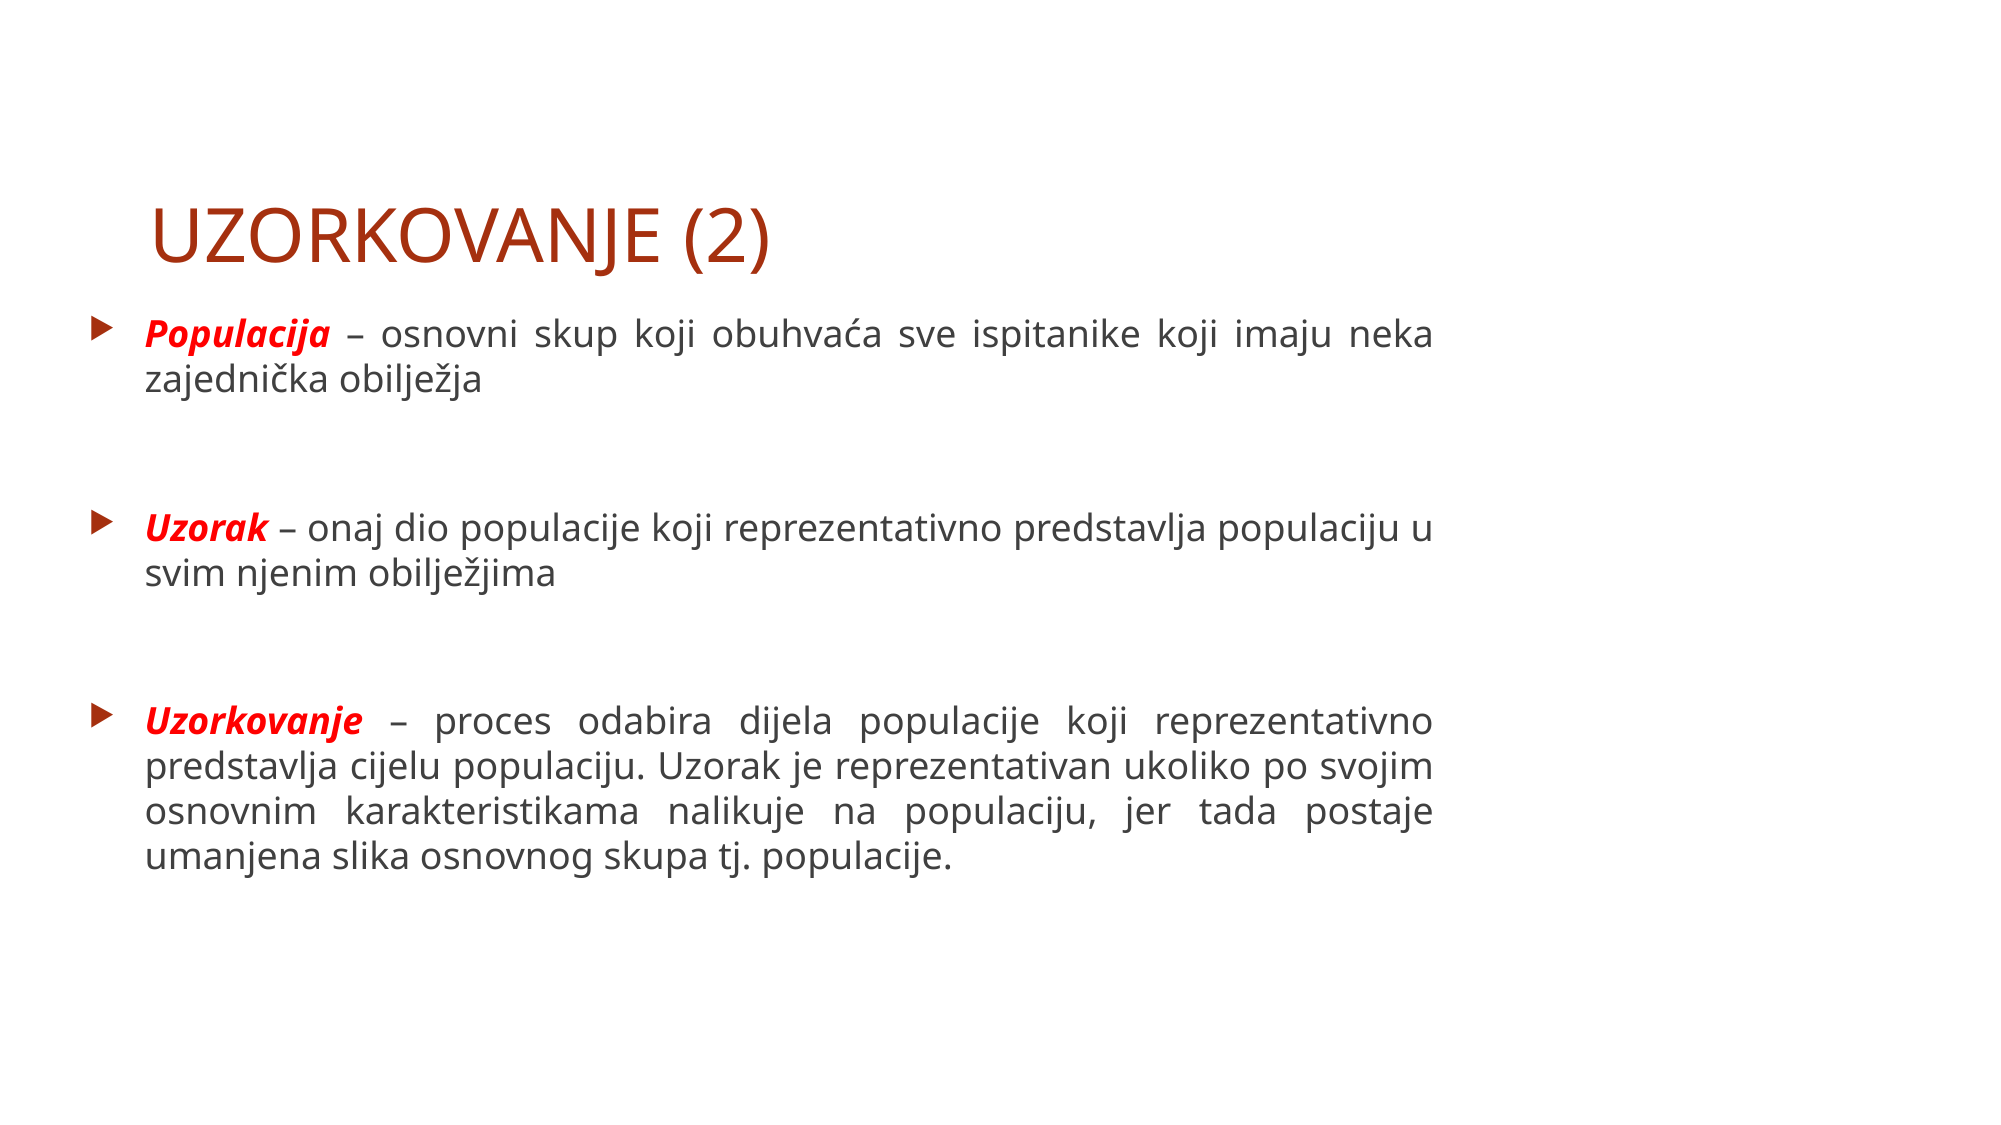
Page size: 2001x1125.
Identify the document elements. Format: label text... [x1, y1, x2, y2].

text_box Populacija – osnovni skup koji obuhvaća sve ispitanike koji imaju neka zajednička obilježja Uzorak – onaj dio populacije koji reprezentativno predstavlja populaciju u svim njenim obilježjima Uzorkovanje – proces odabira dijela populacije koji reprezentativno predstavlja cijelu populaciju. Uzorak je reprezentativan ukoliko po svojim osnovnim karakteristikama nalikuje na populaciju, jer tada postaje umanjena slika osnovnog skupa tj. populacije. [88, 302, 1435, 963]
text_box UZORKOVANJE (2) [134, 47, 1373, 285]
